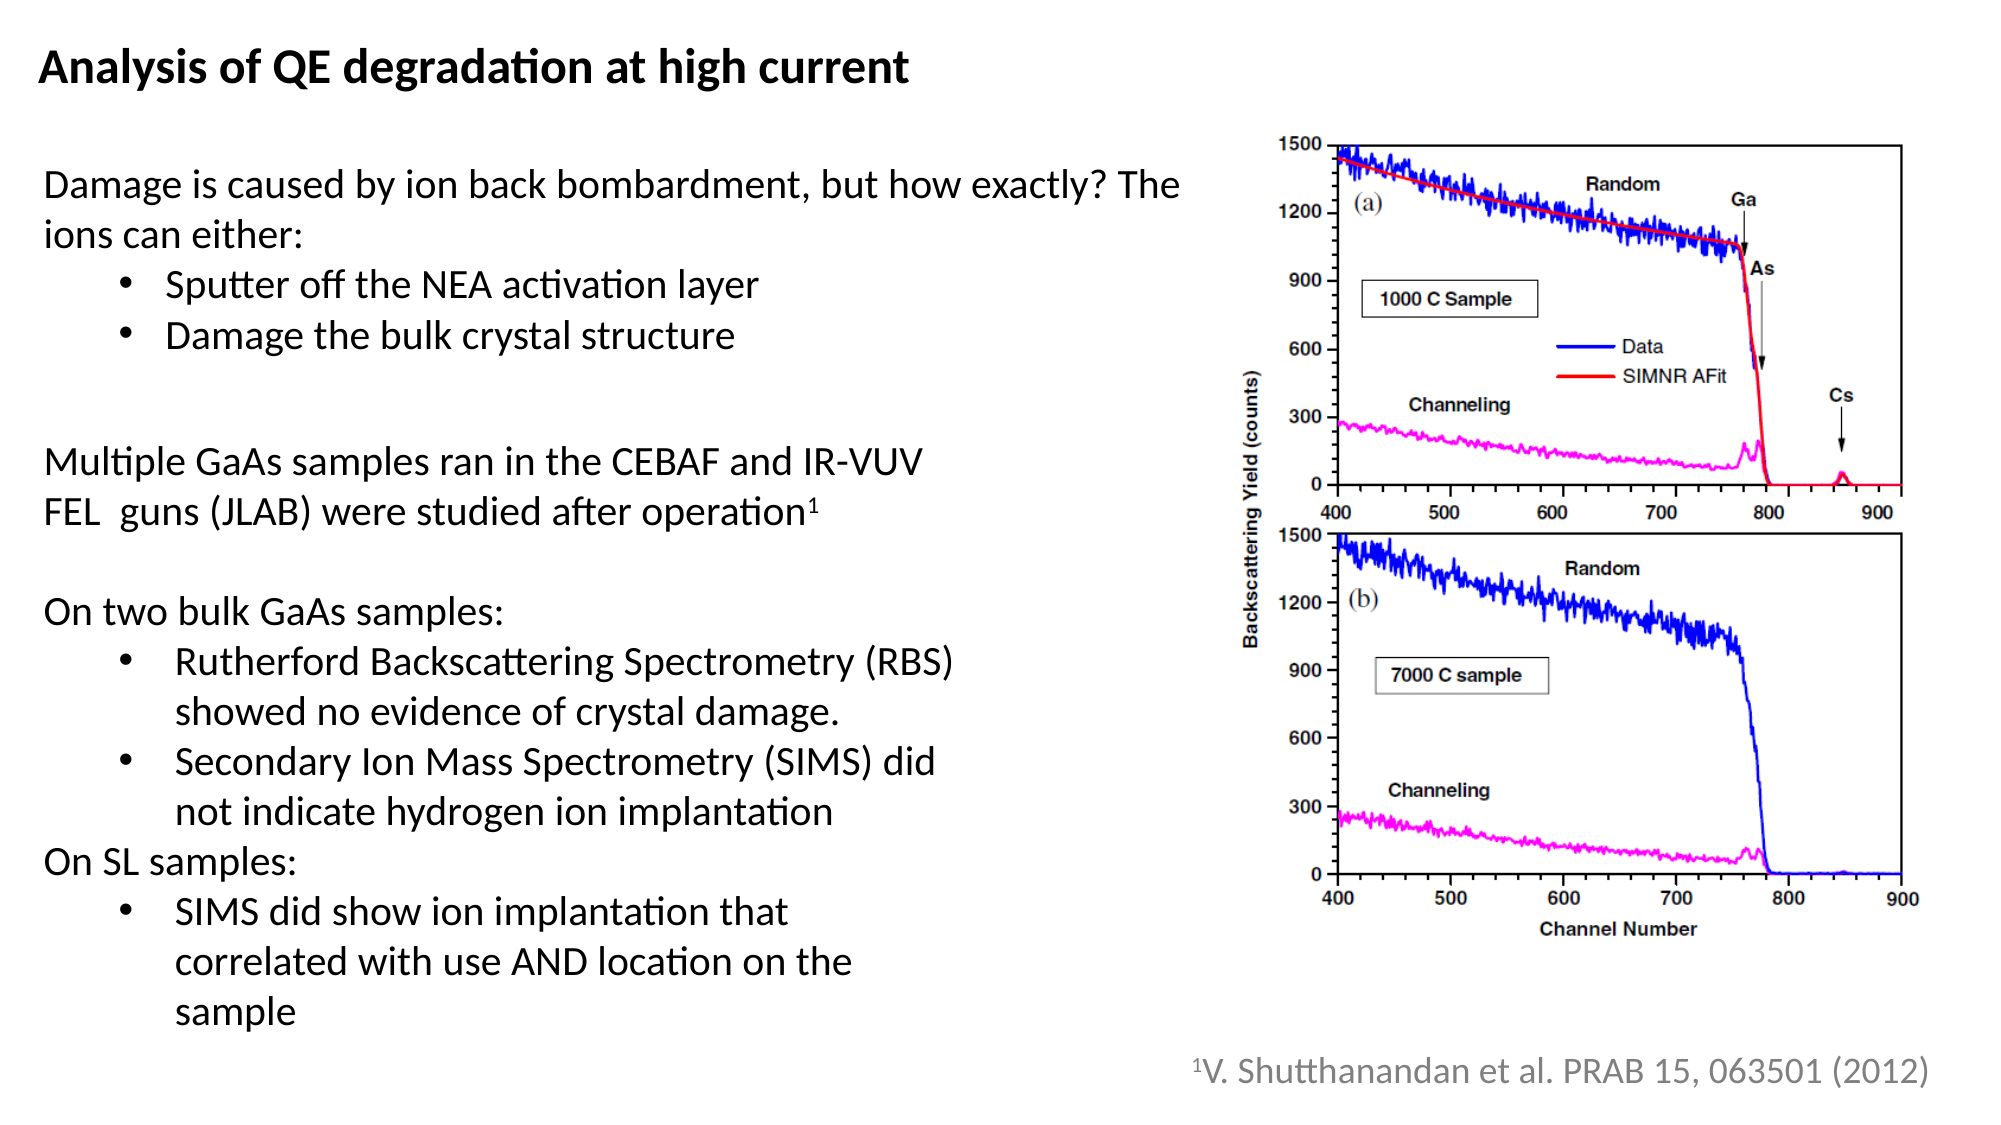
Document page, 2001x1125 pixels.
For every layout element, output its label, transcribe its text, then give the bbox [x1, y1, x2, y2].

text_box Analysis of QE degradation at high current [23, 26, 979, 102]
text_box Multiple GaAs samples ran in the CEBAF and IR-VUV FEL guns (JLAB) were studied after operation1 On two bulk GaAs samples: Rutherford Backscattering Spectrometry (RBS) showed no evidence of crystal damage. Secondary Ion Mass Spectrometry (SIMS) did not indicate hydrogen ion implantation On SL samples: SIMS did show ion implantation that correlated with use AND location on the sample [28, 426, 984, 1042]
picture [1211, 122, 2000, 957]
text_box 1V. Shutthanandan et al. PRAB 15, 063501 (2012) [1176, 1038, 2000, 1099]
text_box Damage is caused by ion back bombardment, but how exactly? The ions can either: Sputter off the NEA activation layer Damage the bulk crystal structure [28, 149, 1211, 365]
